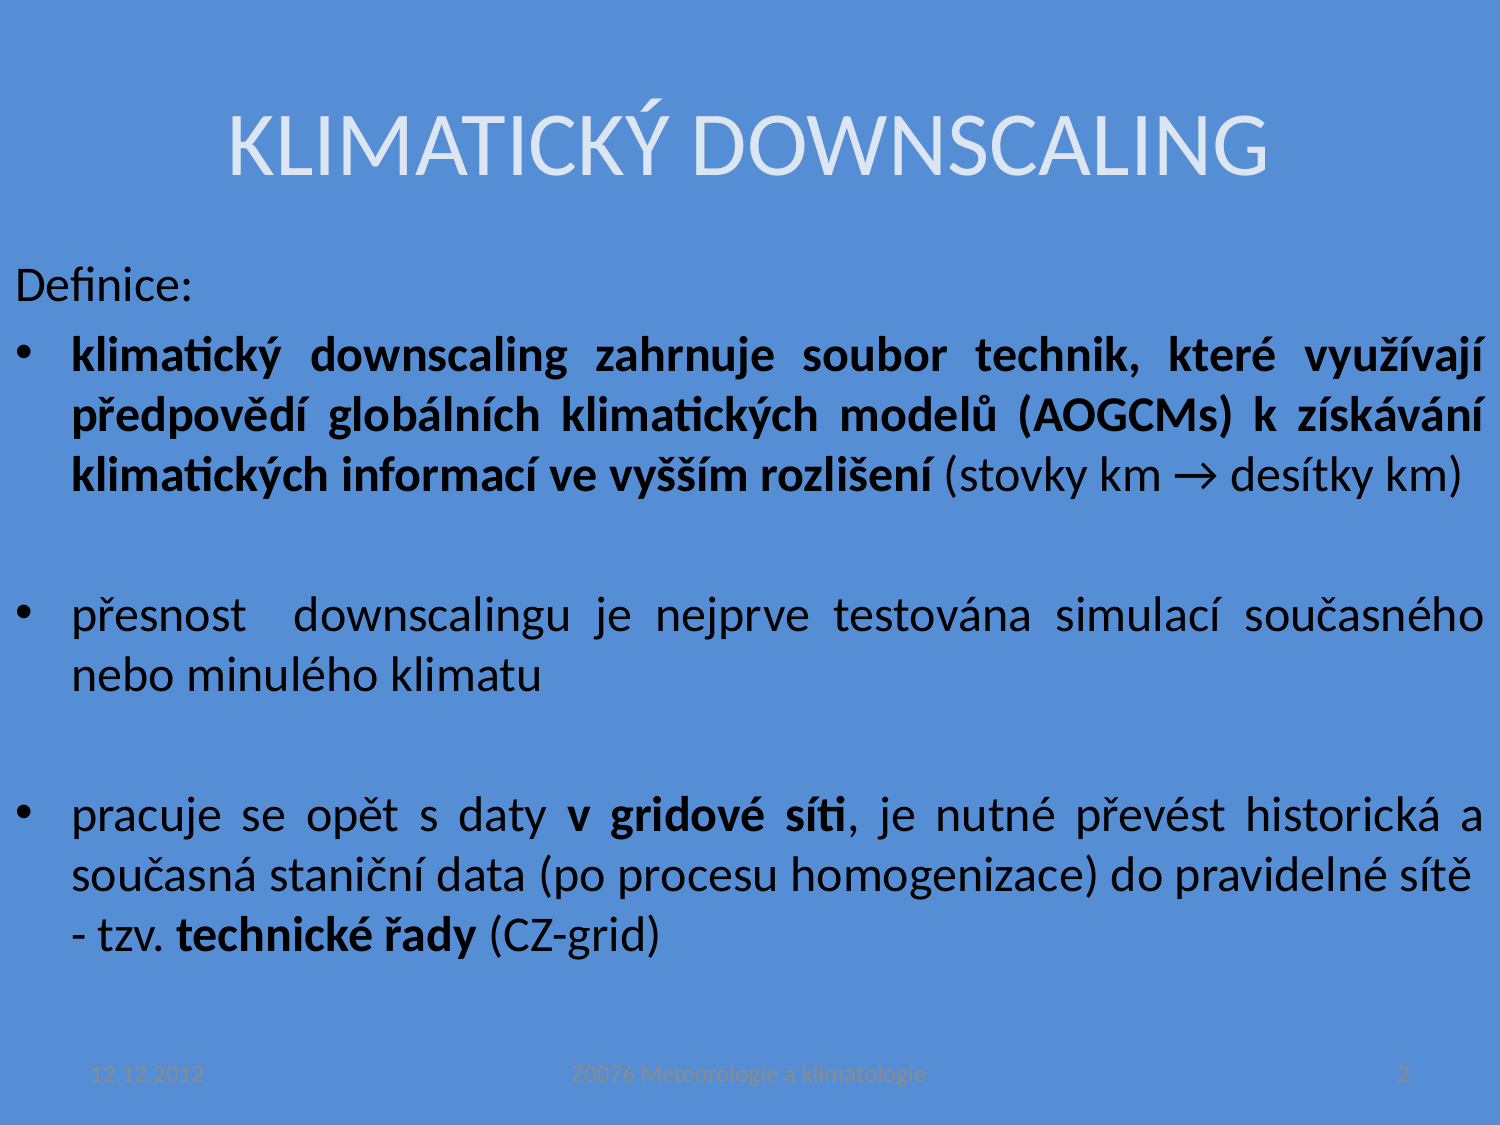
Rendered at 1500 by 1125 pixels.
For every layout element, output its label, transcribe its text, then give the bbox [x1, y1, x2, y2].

list Definice: klimatický downscaling zahrnuje soubor technik, které využívají předpovědí globálních klimatických modelů (AOGCMs) k získávání klimatických informací ve vyšším rozlišení (stovky km → desítky km) přesnost downscalingu je nejprve testována simulací současného nebo minulého klimatu pracuje se opět s daty v gridové síti, je nutné převést historická a současná staniční data (po procesu homogenizace) do pravidelné sítě - tzv. technické řady (CZ-grid) [0, 243, 1500, 1035]
footer Z0076 Meteorologie a klimatologie [512, 1042, 988, 1103]
slide_number 2 [1074, 1042, 1425, 1103]
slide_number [75, 1042, 425, 1103]
title KLIMATICKÝ DOWNSCALING [75, 45, 1425, 233]
